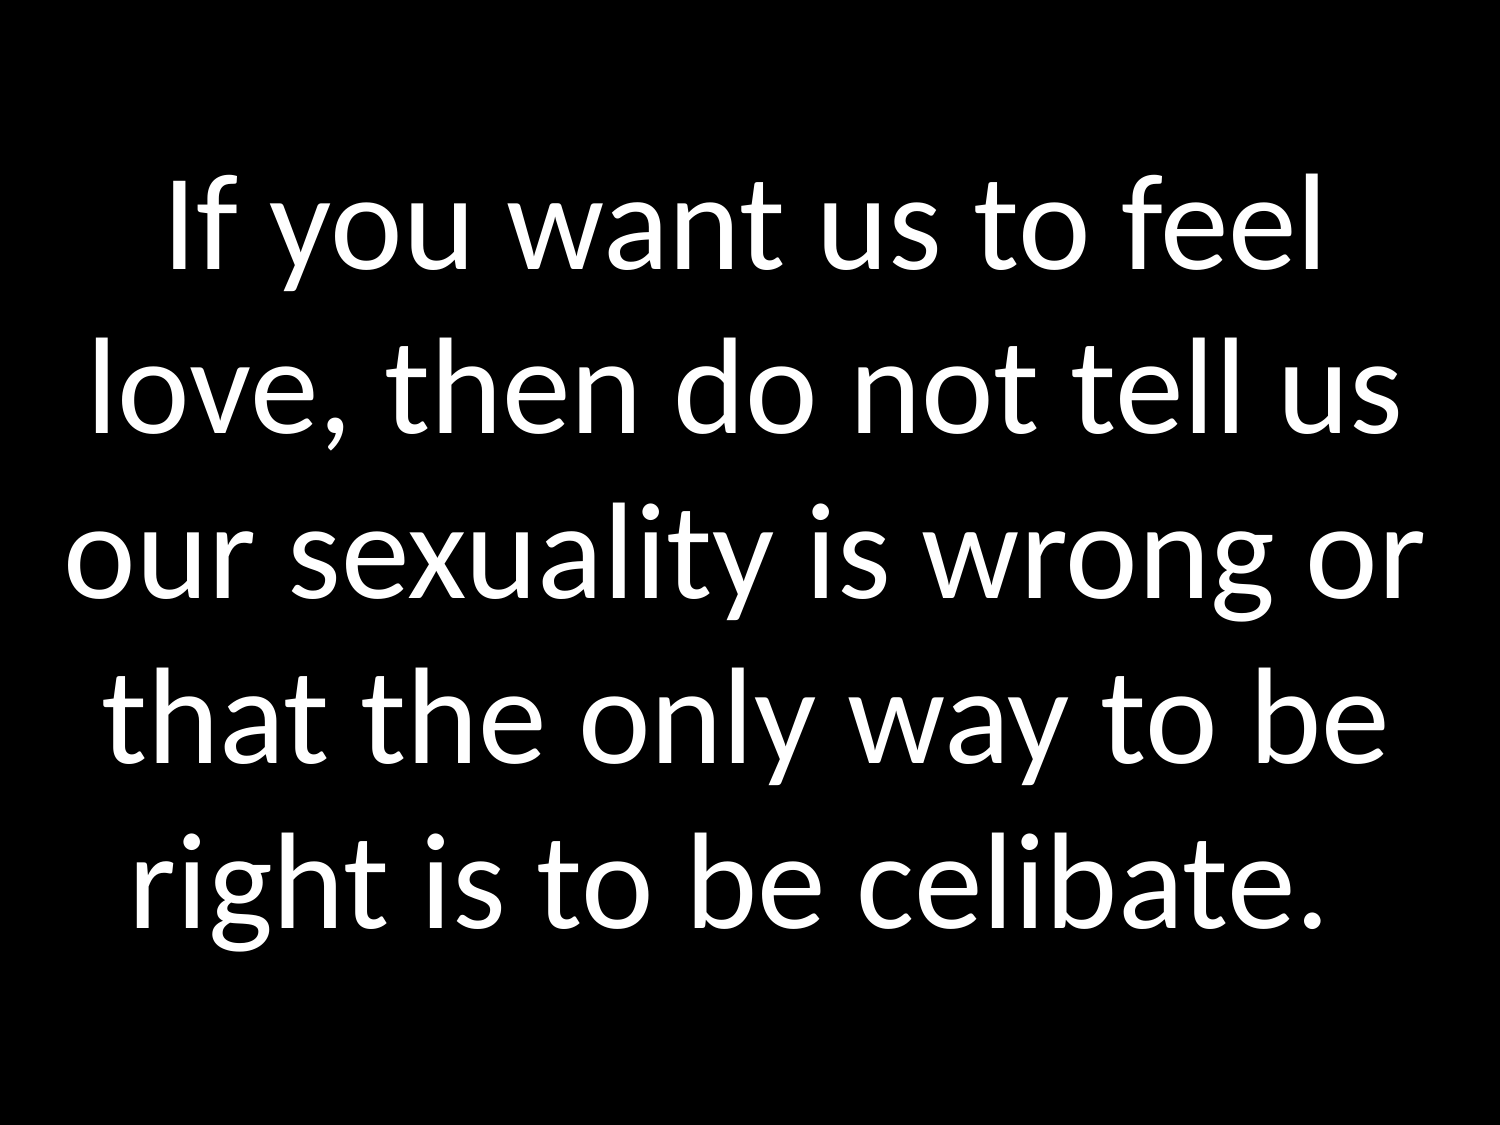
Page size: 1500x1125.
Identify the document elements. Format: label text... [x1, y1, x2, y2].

title If you want us to feel love, then do not tell us our sexuality is wrong or that the only way to be right is to be celibate. [38, 0, 1453, 1088]
